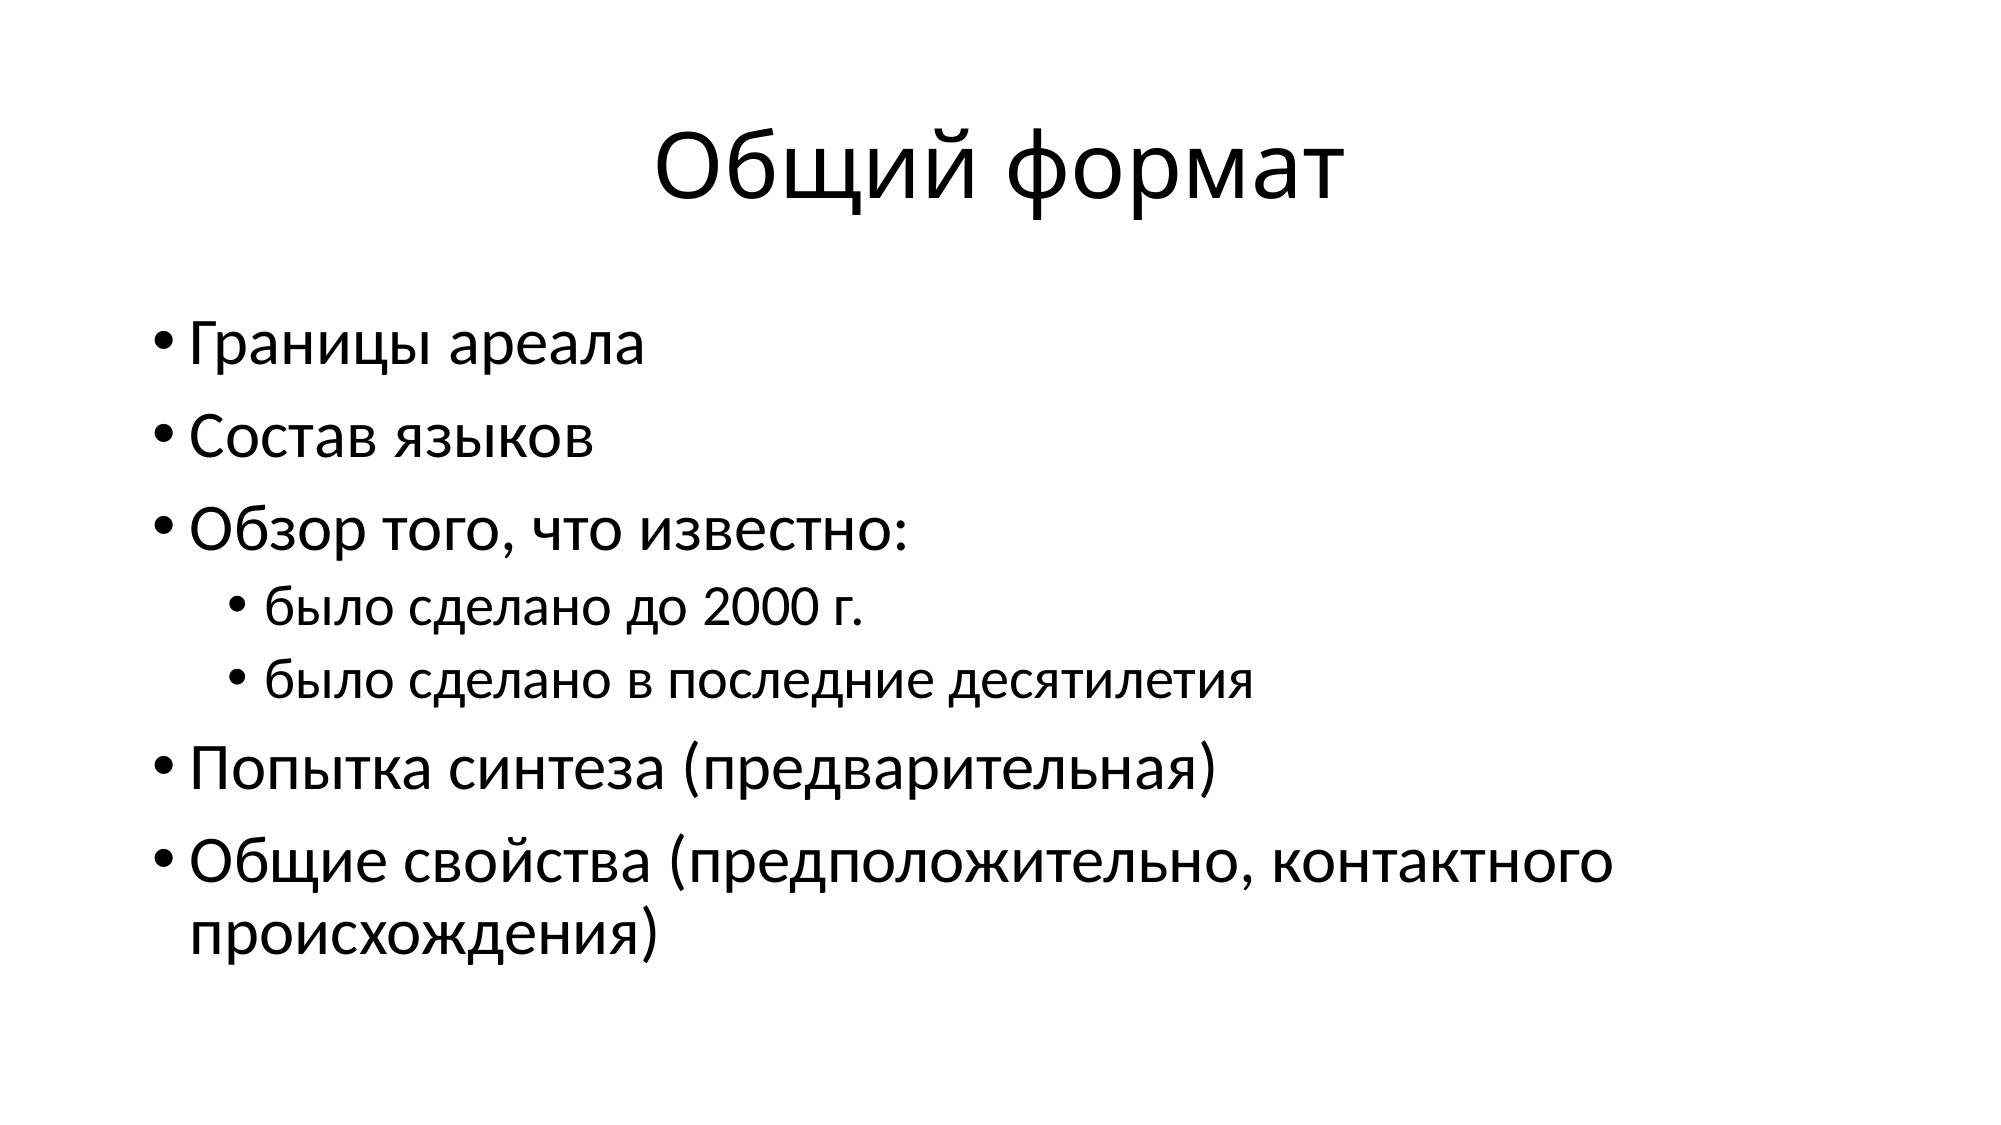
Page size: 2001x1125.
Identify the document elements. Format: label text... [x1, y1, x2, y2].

list Границы ареала Состав языков Обзор того, что известно: было сделано до 2000 г. было сделано в последние десятилетия Попытка синтеза (предварительная) Общие свойства (предположительно, контактного происхождения) [137, 299, 1863, 1014]
title Общий формат [137, 59, 1863, 278]
